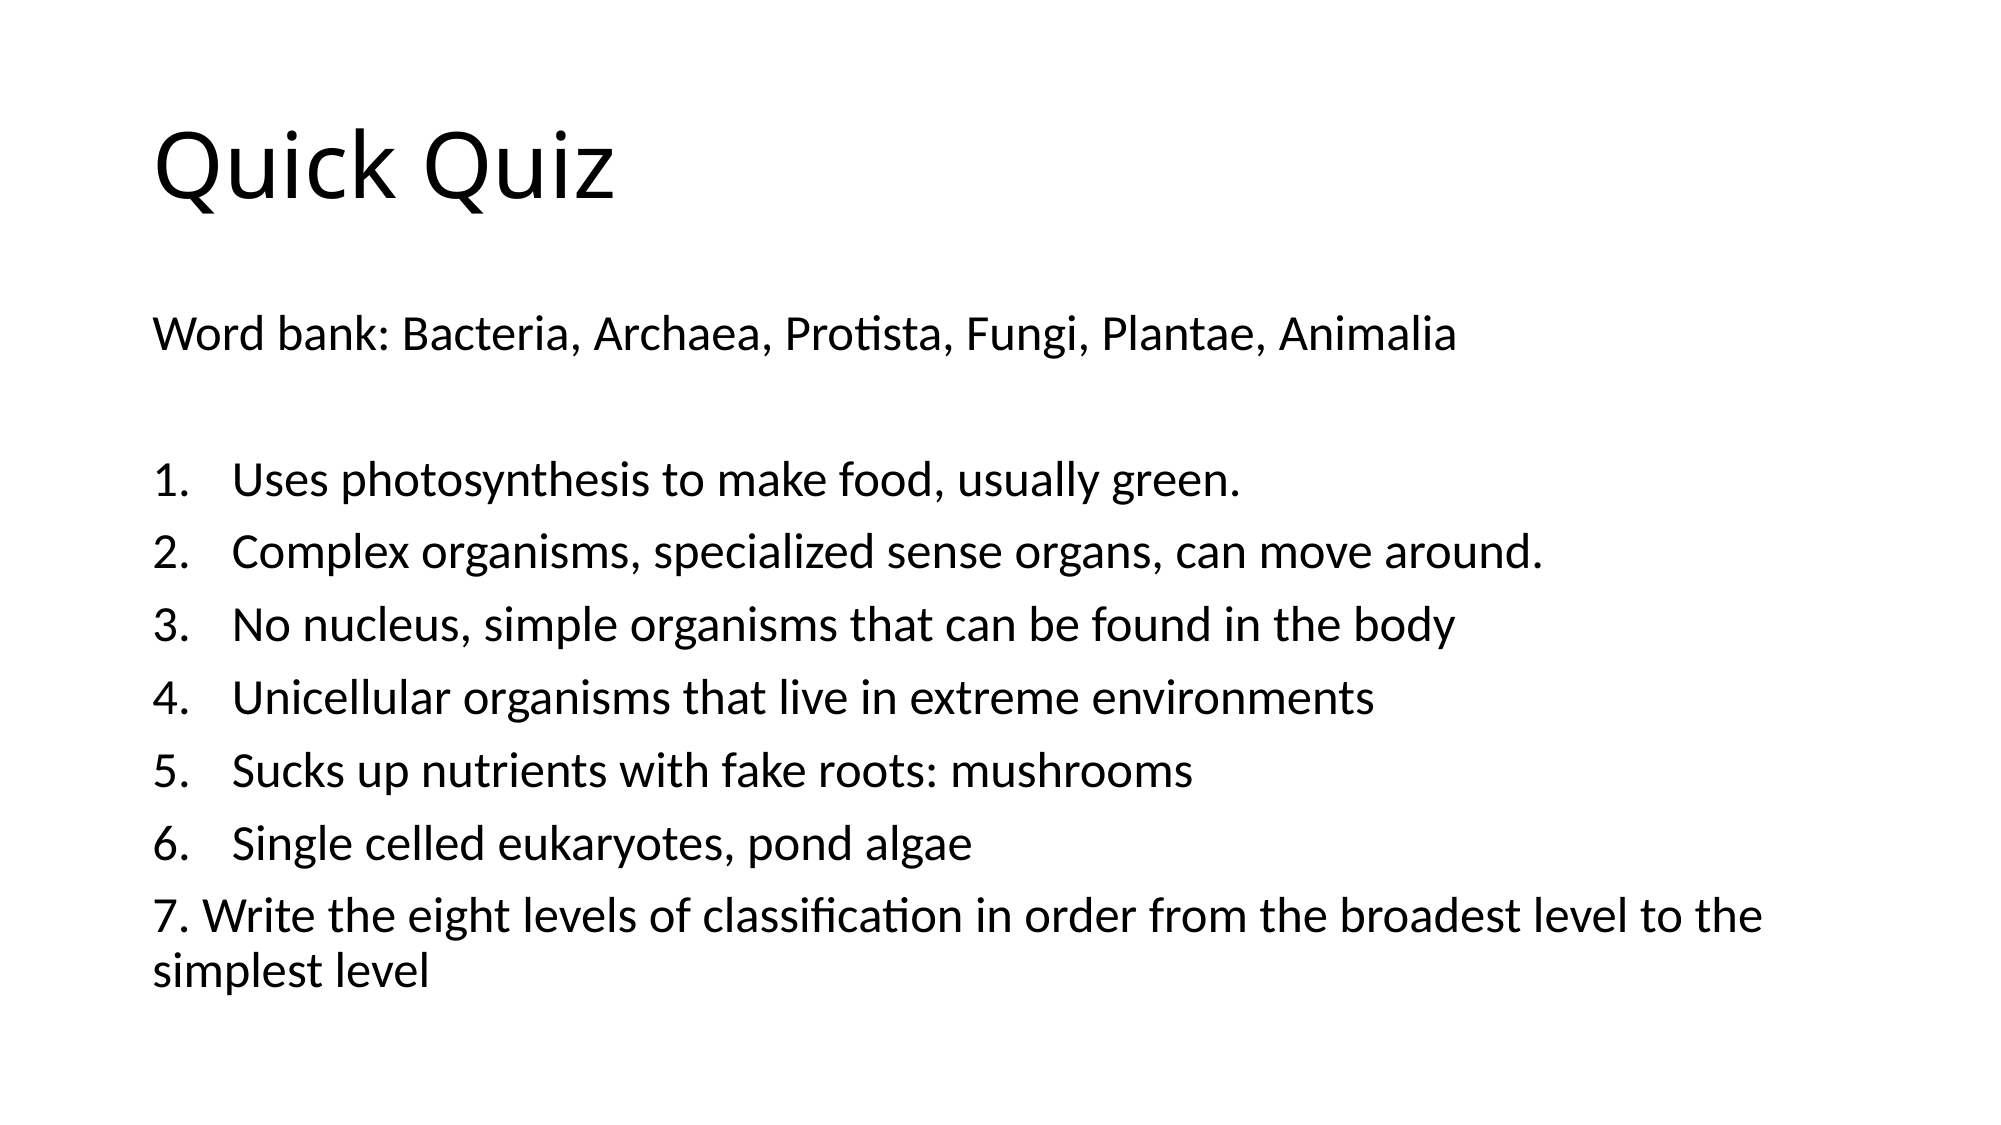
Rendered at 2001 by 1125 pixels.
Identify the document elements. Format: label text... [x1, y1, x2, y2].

list Word bank: Bacteria, Archaea, Protista, Fungi, Plantae, Animalia Uses photosynthesis to make food, usually green. Complex organisms, specialized sense organs, can move around. No nucleus, simple organisms that can be found in the body Unicellular organisms that live in extreme environments Sucks up nutrients with fake roots: mushrooms Single celled eukaryotes, pond algae 7. Write the eight levels of classification in order from the broadest level to the simplest level [137, 299, 1863, 1014]
title Quick Quiz [137, 59, 1863, 278]
